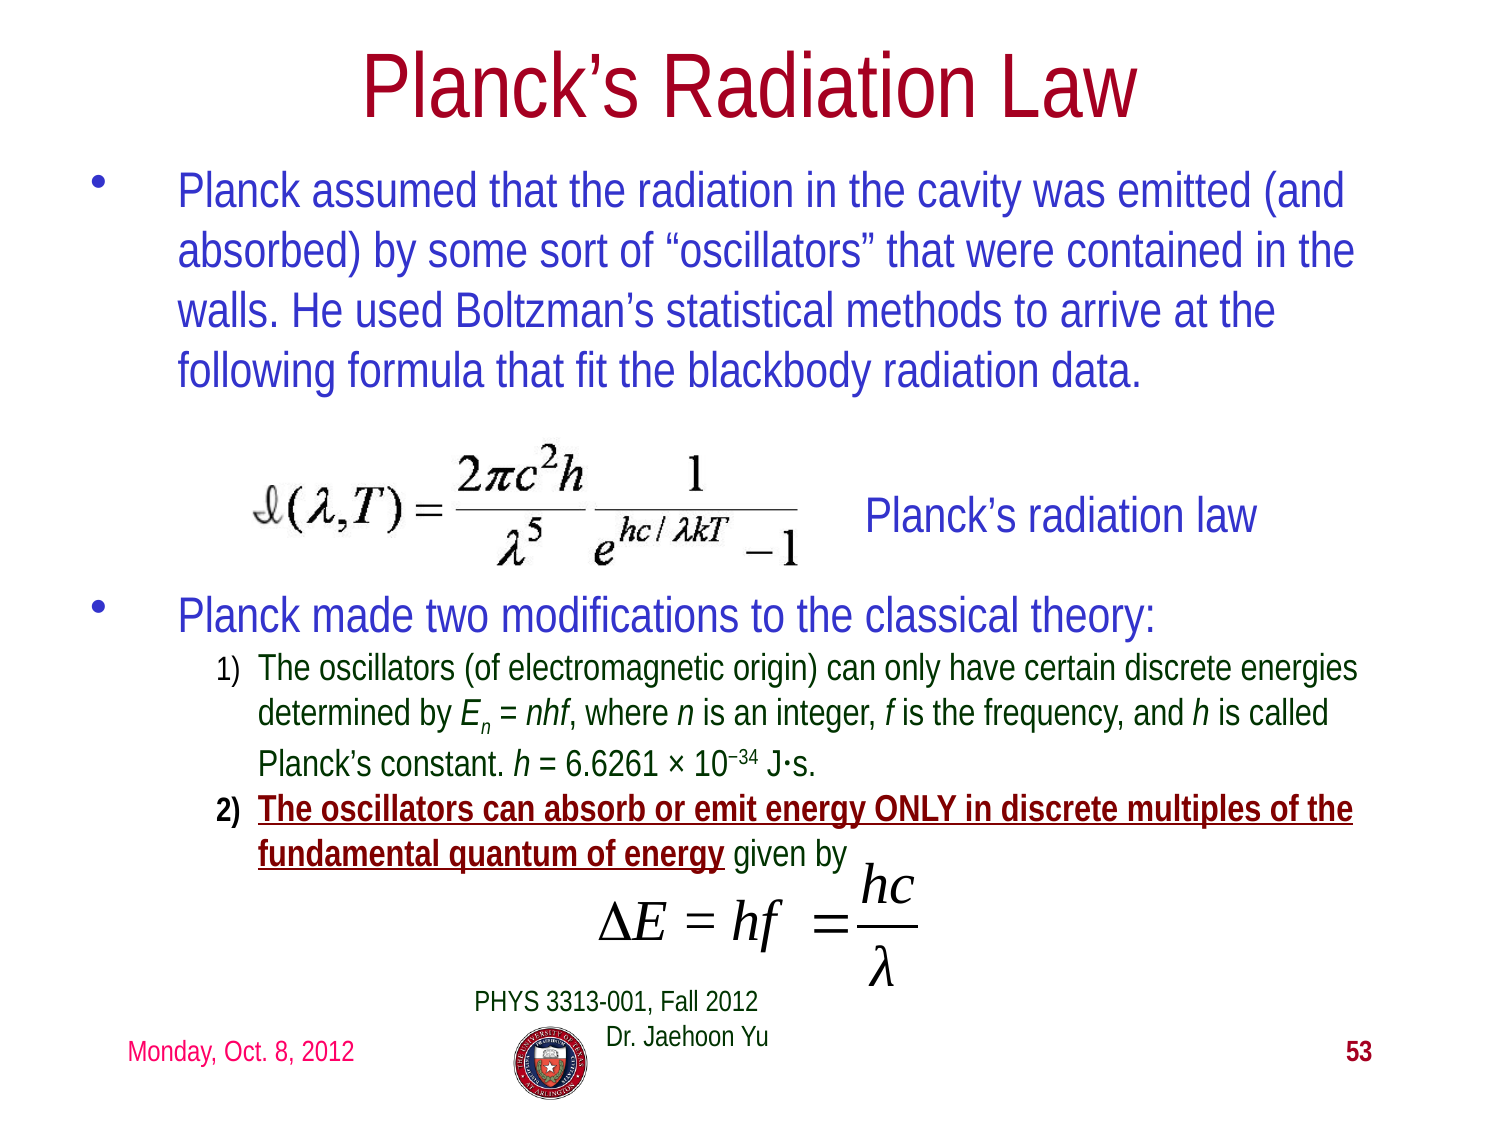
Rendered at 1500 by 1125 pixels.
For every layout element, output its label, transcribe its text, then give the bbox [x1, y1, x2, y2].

slide_number 53 [1074, 1024, 1388, 1101]
footer PHYS 3313-001, Fall 2012 Dr. Jaehoon Yu [449, 974, 926, 1051]
text_box Planck’s radiation law [849, 474, 1325, 550]
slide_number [112, 1024, 426, 1101]
picture [512, 1051, 588, 1100]
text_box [587, 887, 794, 965]
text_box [249, 437, 801, 570]
list Planck assumed that the radiation in the cavity was emitted (and absorbed) by some sort of “oscillators” that were contained in the walls. He used Boltzman’s statistical methods to arrive at the following formula that fit the blackbody radiation data. Planck made two modifications to the classical theory: The oscillators (of electromagnetic origin) can only have certain discrete energies determined by En = nhf, where n is an integer, f is the frequency, and h is called Planck’s constant. h = 6.6261 × 10−34 J·s. The oscillators can absorb or emit energy ONLY in discrete multiples of the fundamental quantum of energy given by [74, 163, 1376, 976]
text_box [799, 849, 931, 1000]
title Planck’s Radiation Law [74, 0, 1426, 163]
